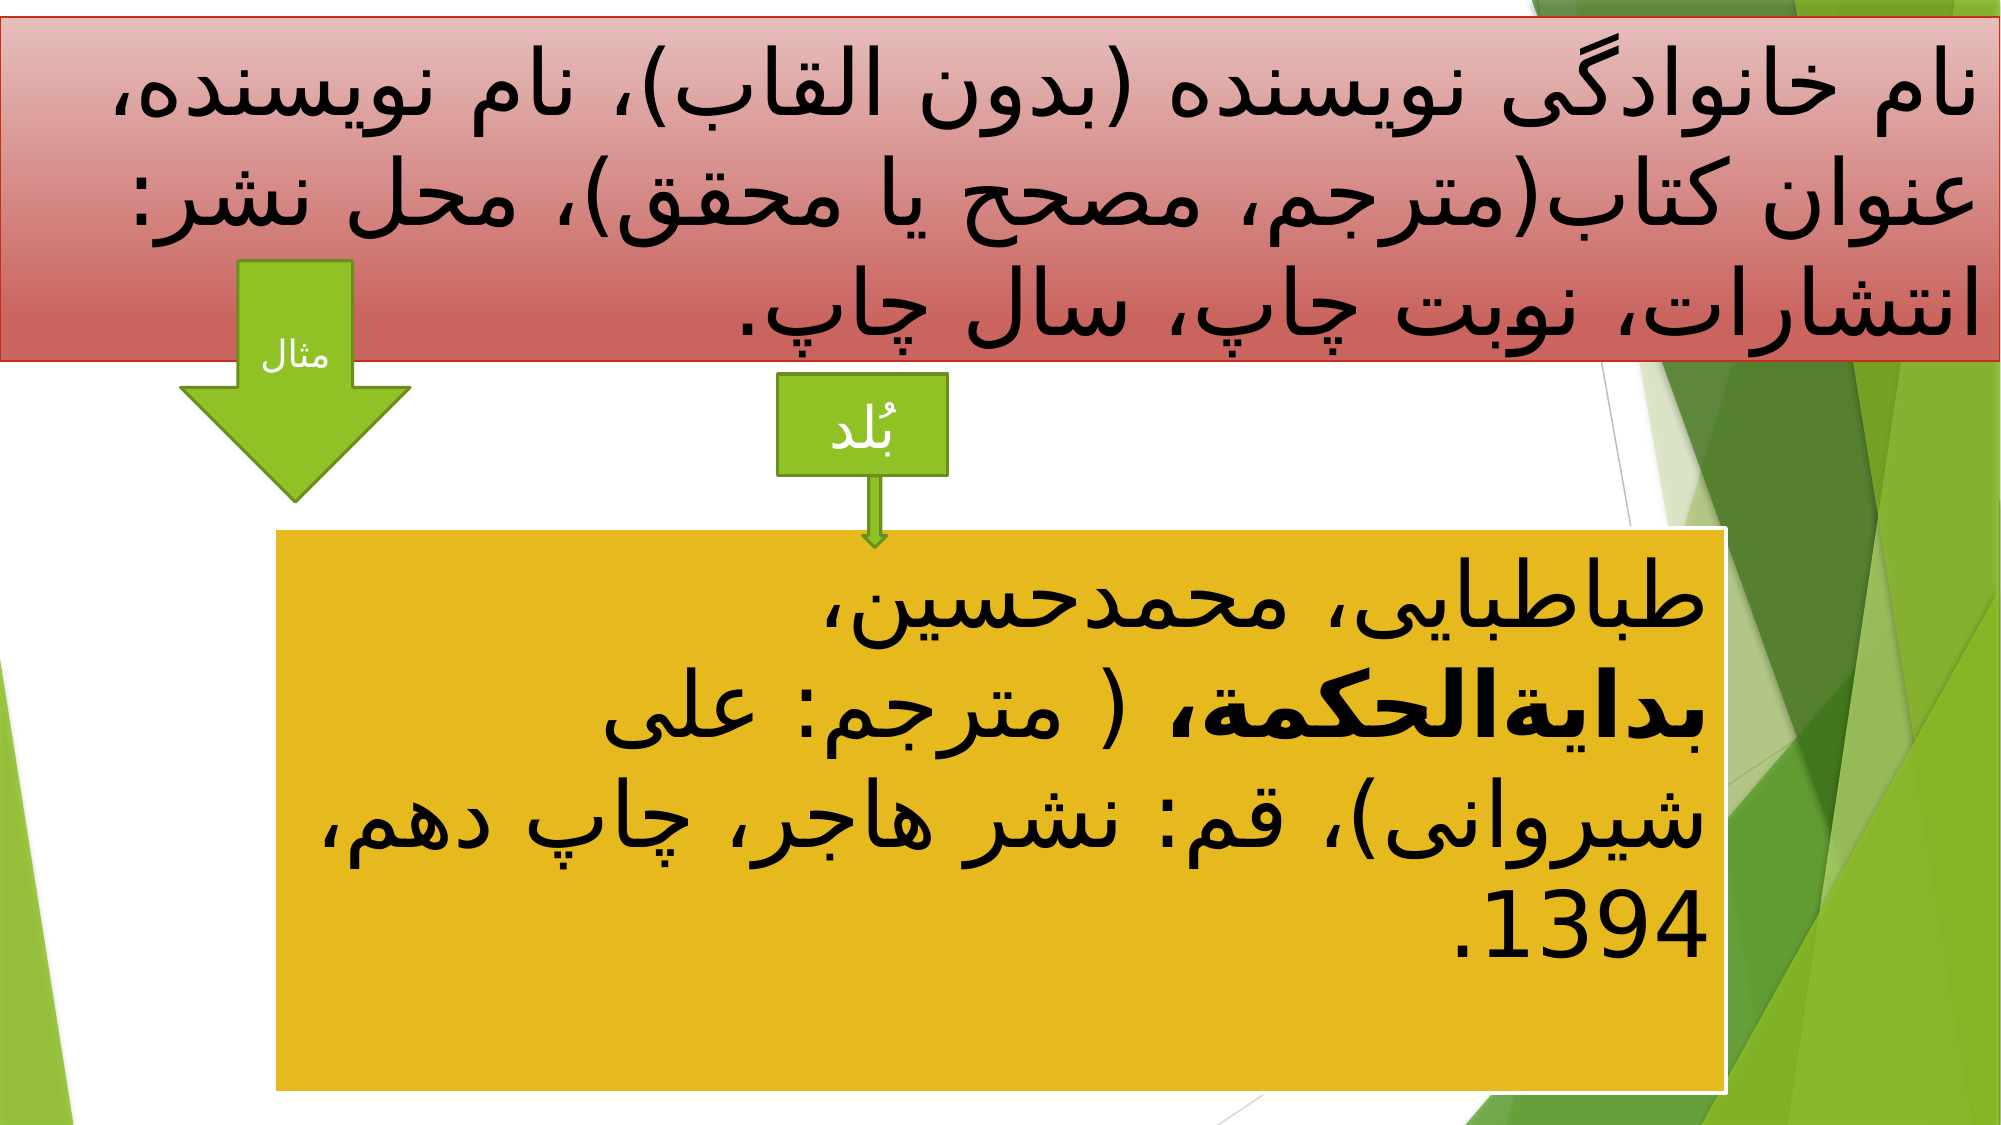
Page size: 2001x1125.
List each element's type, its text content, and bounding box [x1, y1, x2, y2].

text_box بُلد [776, 372, 949, 477]
text_box طباطبایی، محمدحسین، بدایةالحکمة، ( مترجم: علی شیروانی)، قم: نشر هاجر، چاپ دهم، 1394. [272, 526, 1728, 1095]
text_box مثال [179, 259, 412, 504]
text_box [861, 477, 889, 549]
text_box نام خانوادگی نویسنده (بدون القاب)، نام نویسنده، عنوان کتاب(مترجم، مصحح یا محقق)، محل نشر: انتشارات، نوبت چاپ، سال چاپ. [0, 16, 2000, 362]
